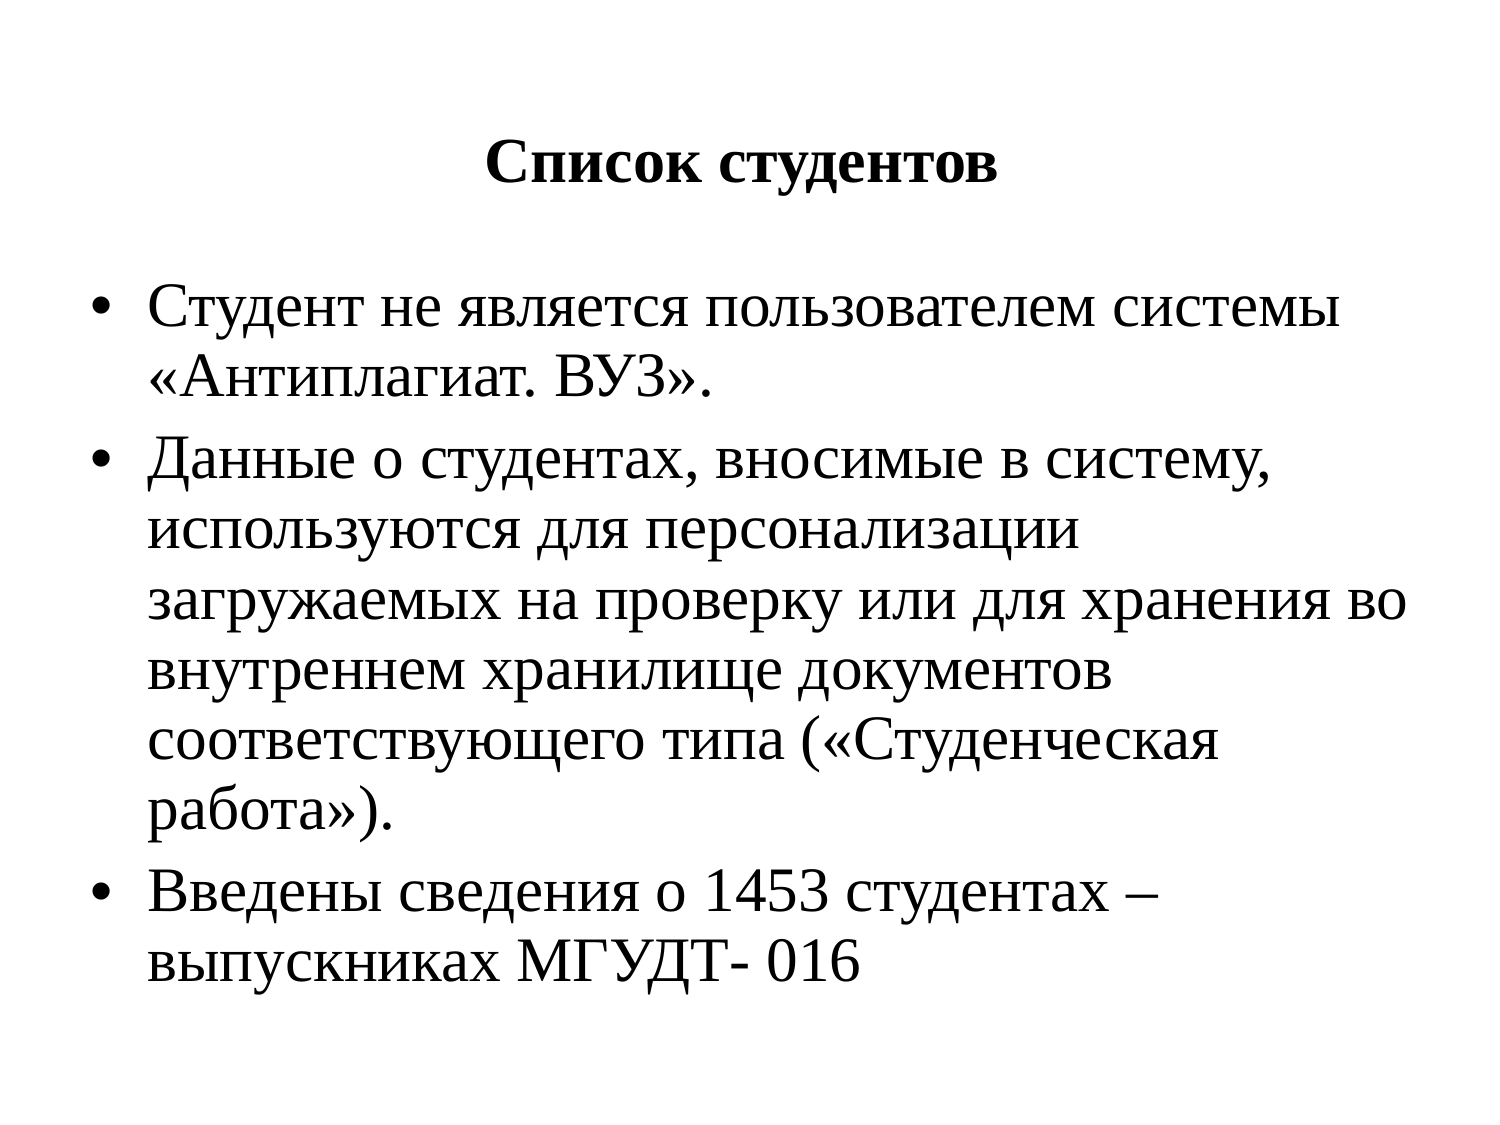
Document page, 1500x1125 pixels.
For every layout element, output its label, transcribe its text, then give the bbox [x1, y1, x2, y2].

list Студент не является пользователем системы «Антиплагиат. ВУЗ». Данные о студентах, вносимые в систему, используются для персонализации загружаемых на проверку или для хранения во внутреннем хранилище документов соответствующего типа («Студенческая работа»). Введены сведения о 1453 студентах – выпускниках МГУДТ- 016 [75, 262, 1425, 1005]
title Список студентов [75, 117, 1425, 262]
